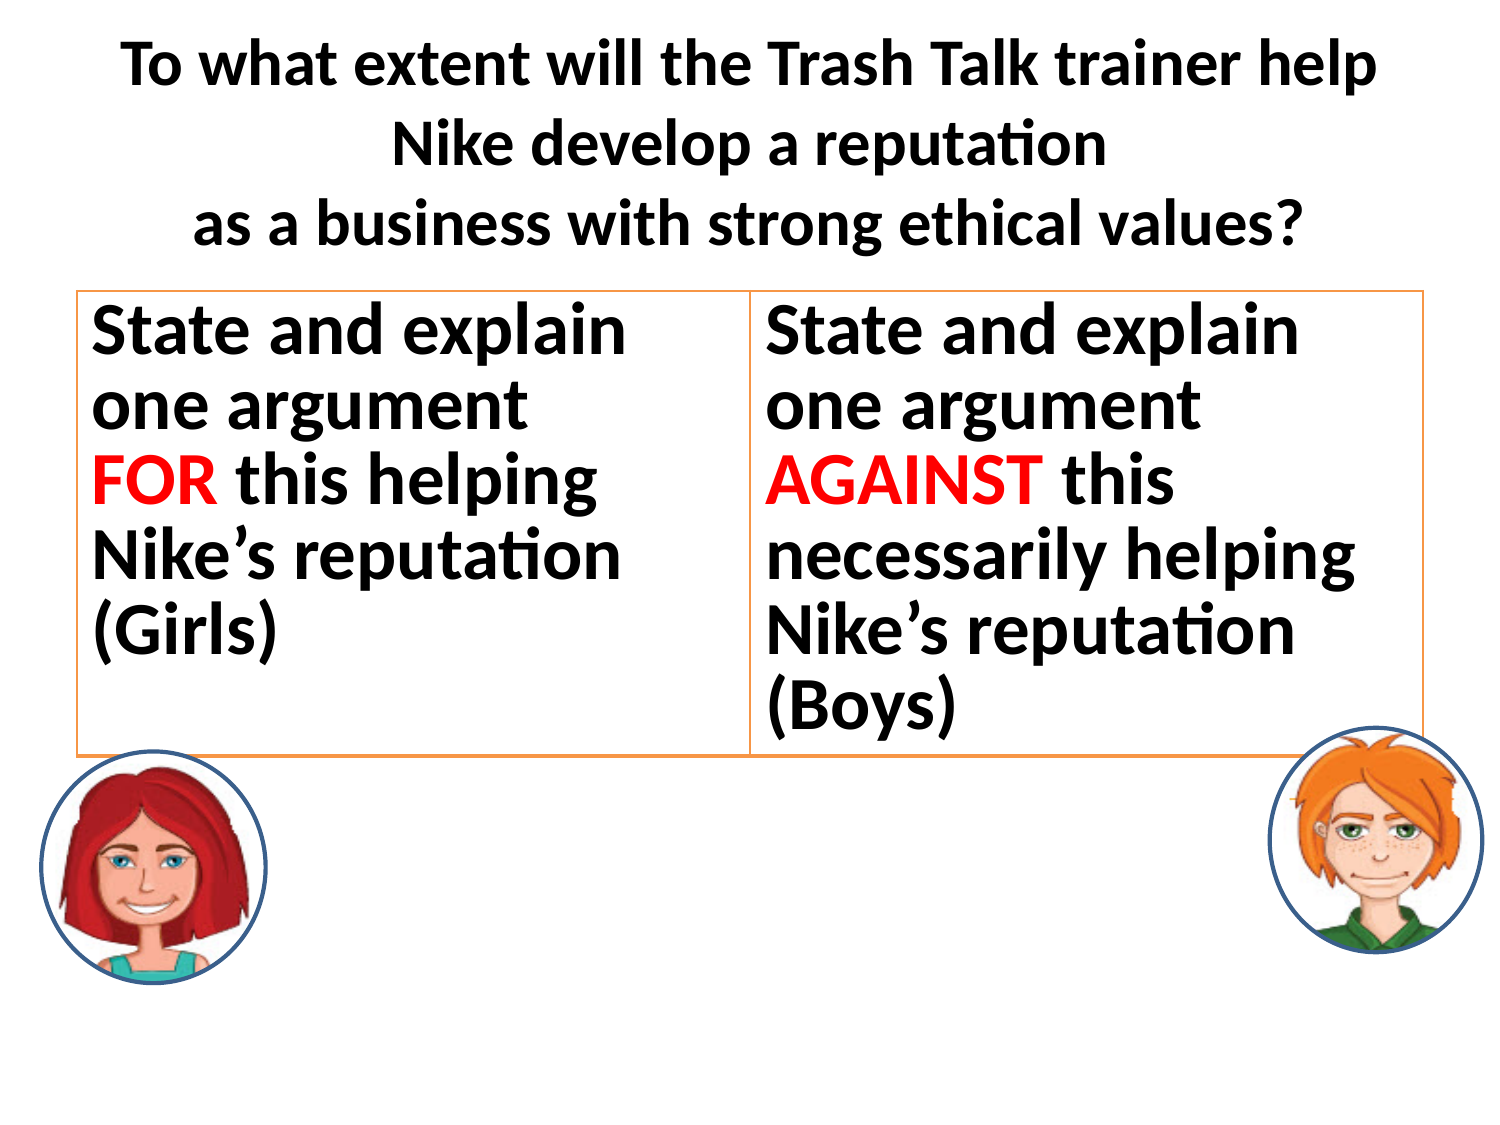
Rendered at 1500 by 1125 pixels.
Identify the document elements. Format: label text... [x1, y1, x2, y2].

title To what extent will the Trash Talk trainer help Nike develop a reputation as a business with strong ethical values? [74, 44, 1426, 233]
text_box [1267, 725, 1485, 955]
table_header State and explain one argument FOR this helping Nike’s reputation (Girls) [78, 292, 749, 754]
table_header State and explain one argument AGAINST this necessarily helping Nike’s reputation (Boys) [751, 292, 1422, 754]
text_box [39, 749, 268, 986]
